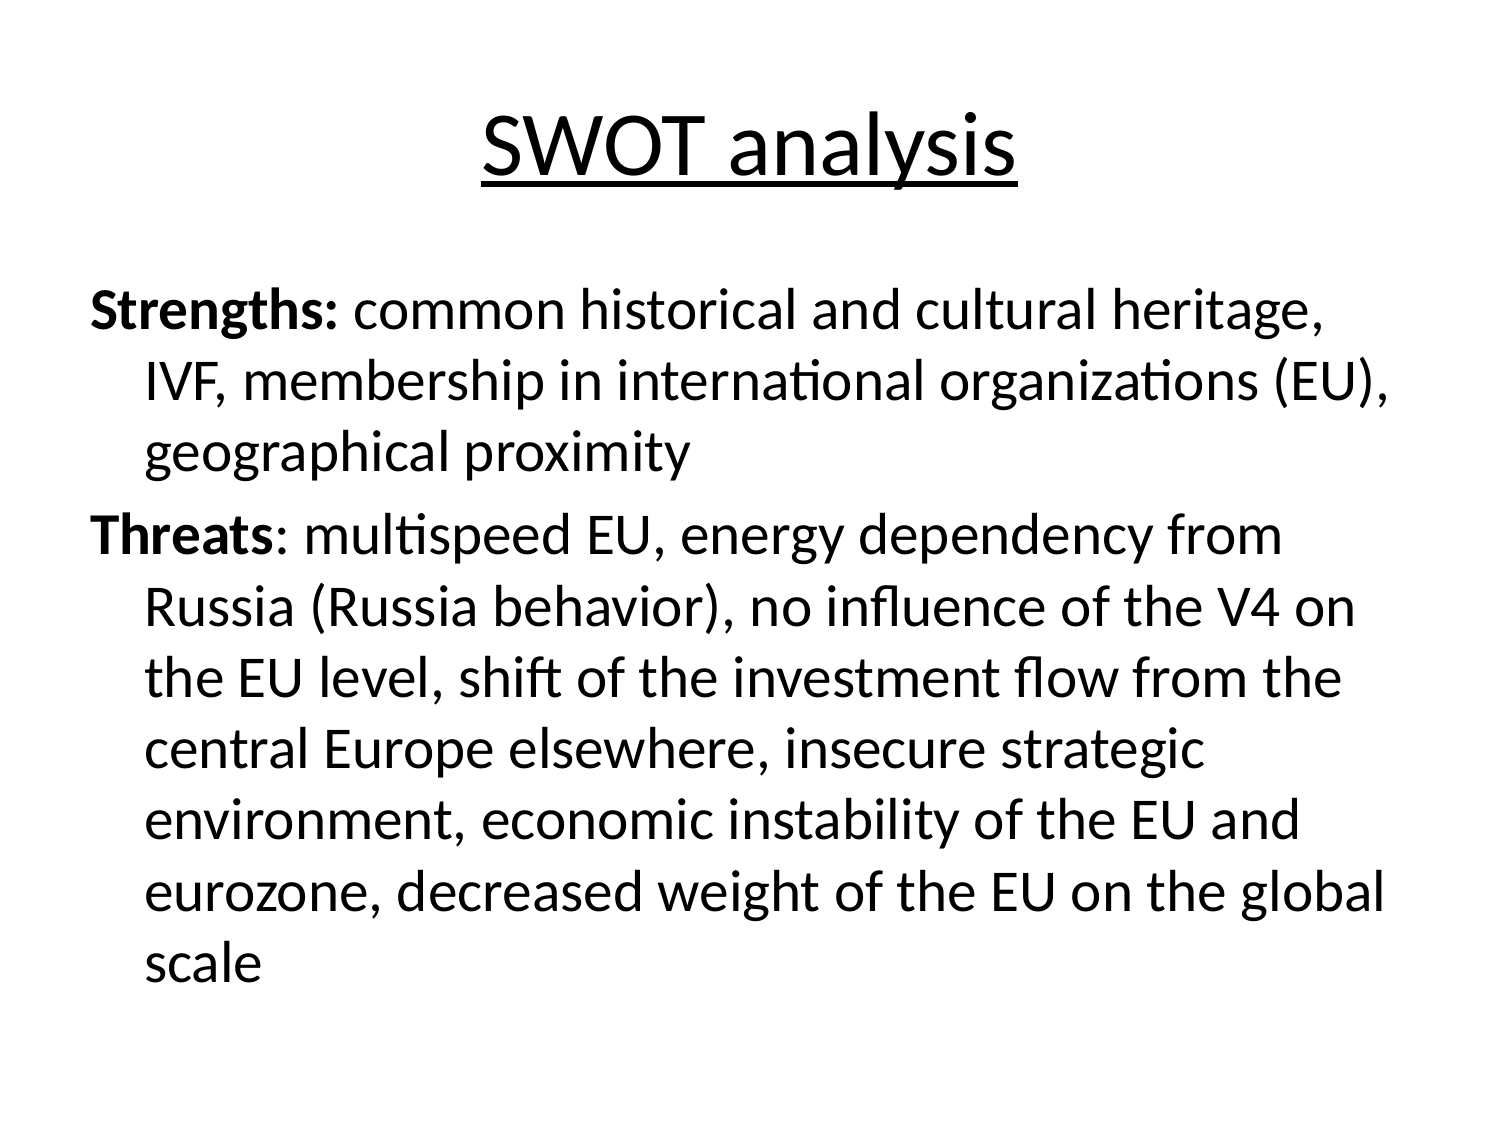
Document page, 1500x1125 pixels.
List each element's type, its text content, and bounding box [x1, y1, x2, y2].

title SWOT analysis [75, 45, 1425, 233]
list Strengths: common historical and cultural heritage, IVF, membership in international organizations (EU), geographical proximity Threats: multispeed EU, energy dependency from Russia (Russia behavior), no influence of the V4 on the EU level, shift of the investment flow from the central Europe elsewhere, insecure strategic environment, economic instability of the EU and eurozone, decreased weight of the EU on the global scale [75, 262, 1425, 1005]
